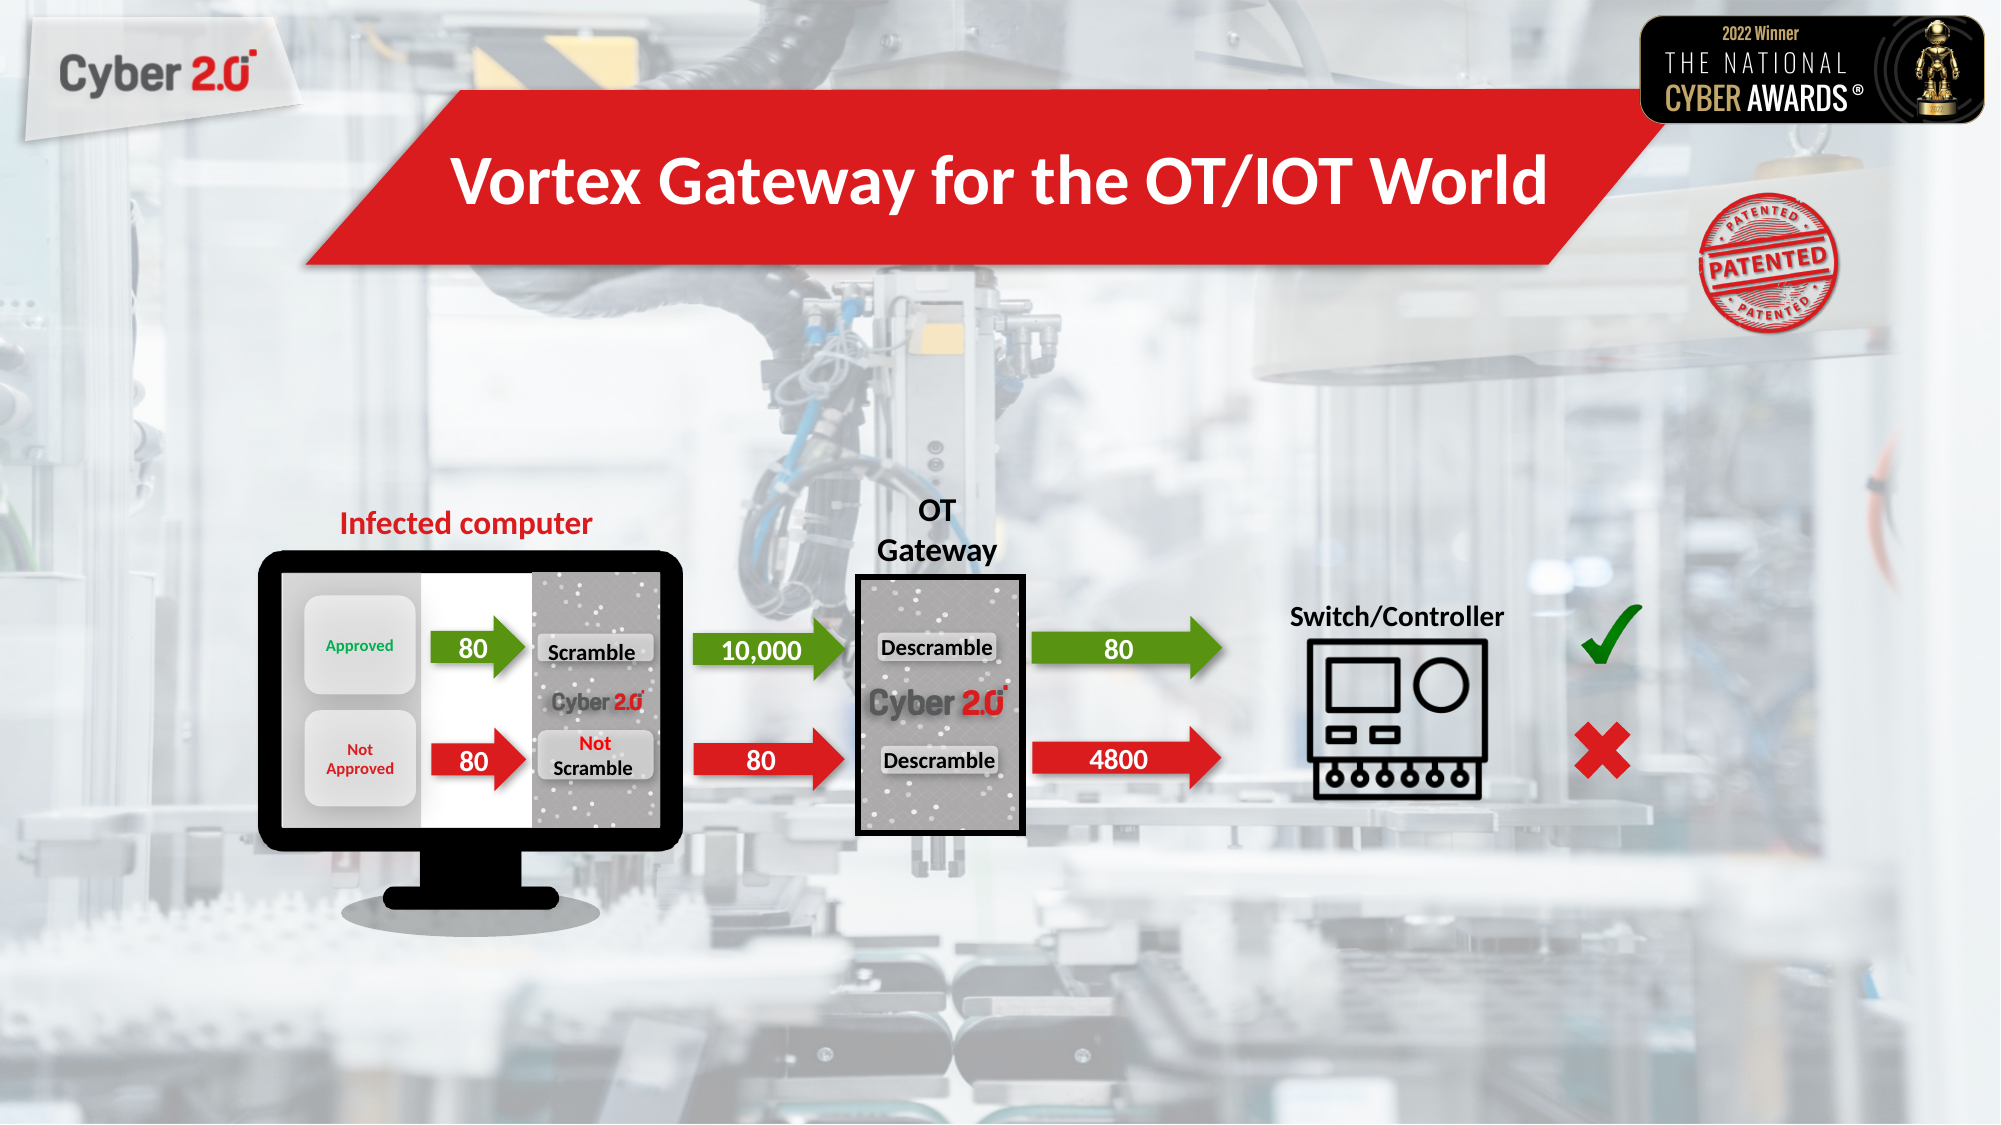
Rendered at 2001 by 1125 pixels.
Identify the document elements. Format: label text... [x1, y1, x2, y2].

picture [1694, 188, 1846, 341]
text_box 4800 [1032, 725, 1222, 790]
text_box [1574, 721, 1631, 779]
picture [1580, 603, 1643, 665]
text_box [258, 491, 683, 945]
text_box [692, 480, 1023, 834]
picture [1626, 13, 2000, 126]
text_box Switch/Controller [1253, 589, 1542, 640]
text_box Vortex Gateway for the OT/IOT World [305, 88, 1664, 265]
picture [1296, 617, 1499, 819]
picture [25, 17, 304, 141]
text_box 80 [1031, 615, 1223, 680]
